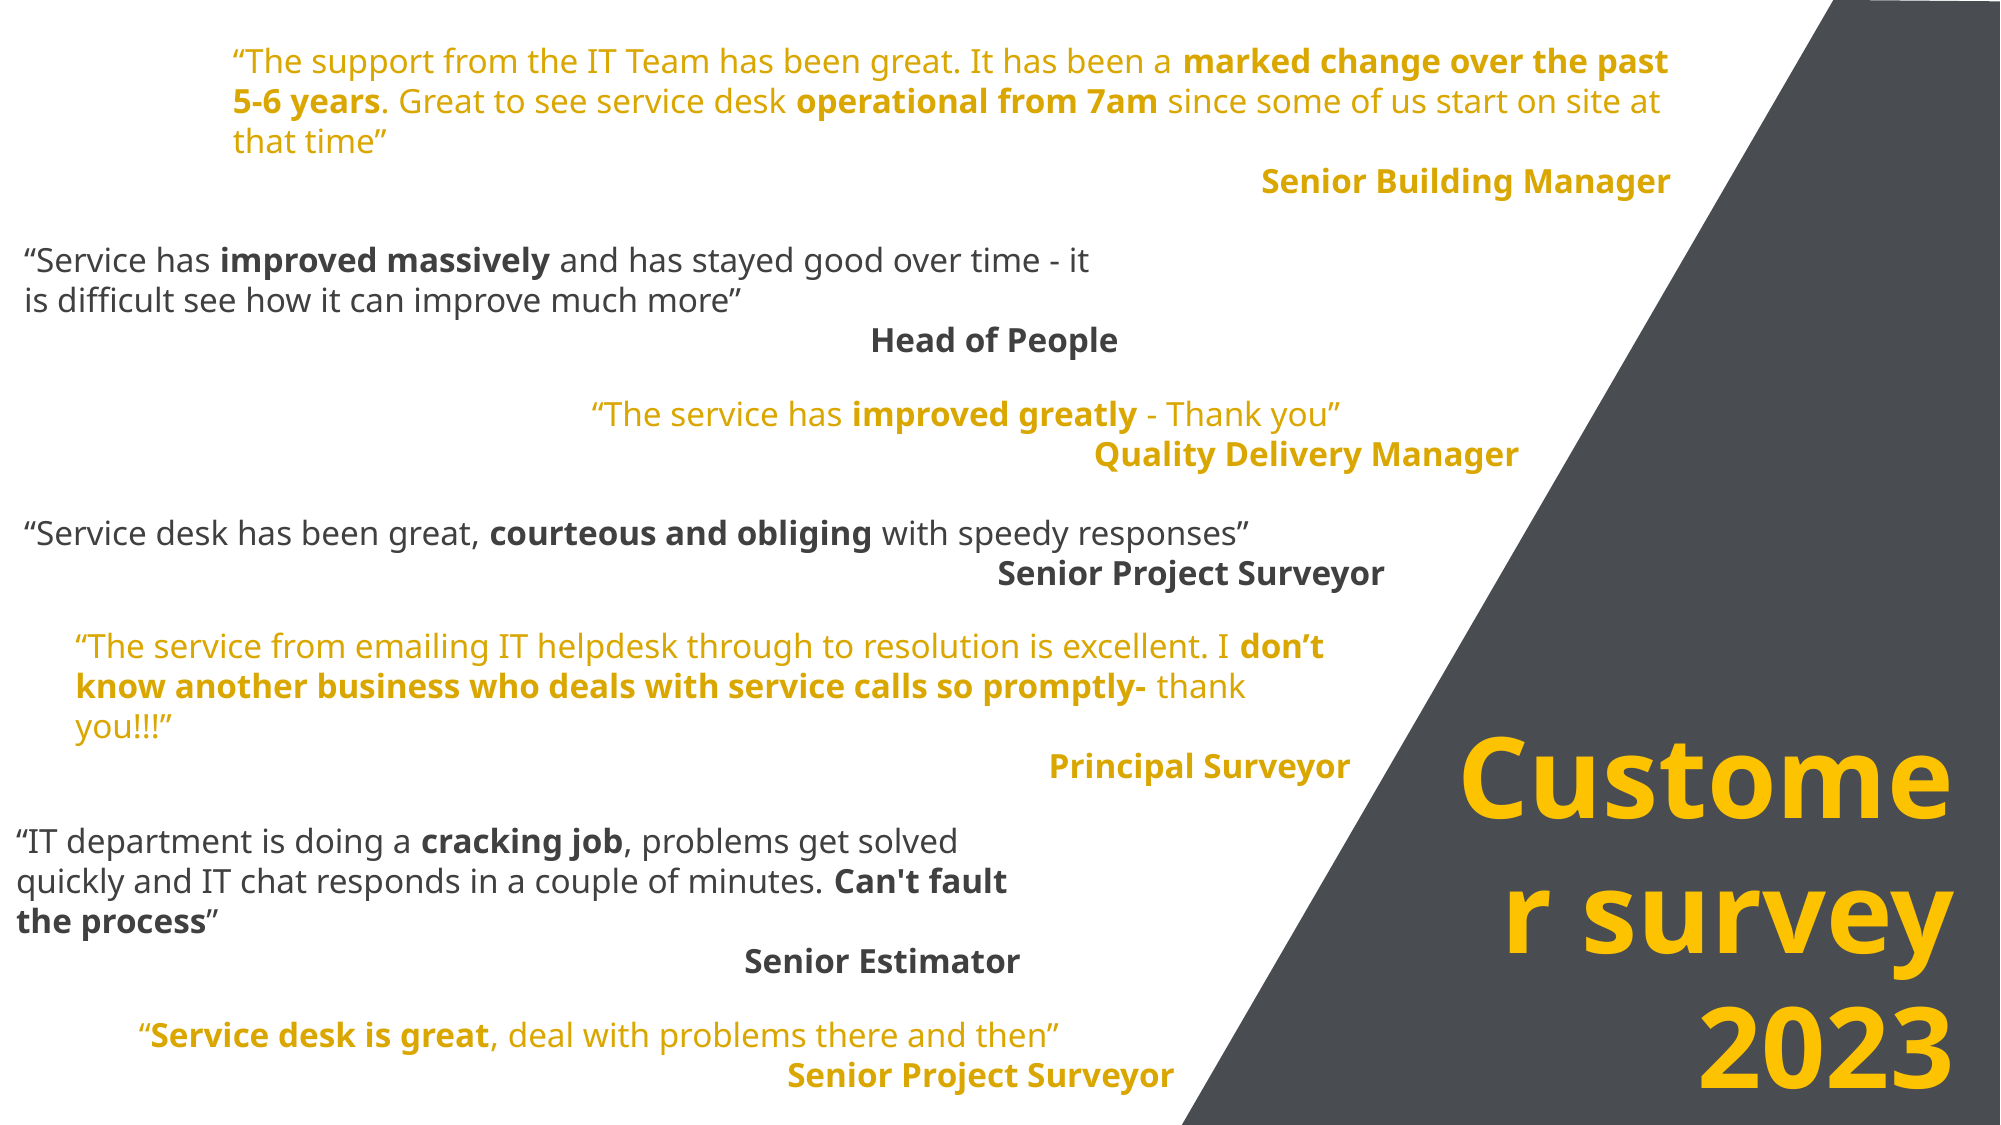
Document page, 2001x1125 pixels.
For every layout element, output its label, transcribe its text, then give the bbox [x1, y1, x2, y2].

text_box “Service desk is great, deal with problems there and then” Senior Project Surveyor [123, 1006, 1190, 1102]
text_box “The support from the IT Team has been great. It has been a marked change over the past 5-6 years. Great to see service desk operational from 7am since some of us start on site at that time” Senior Building Manager [218, 32, 1687, 208]
text_box “IT department is doing a cracking job, problems get solved quickly and IT chat responds in a couple of minutes. Can't fault the process” Senior Estimator [1, 812, 1036, 987]
text_box “Service desk has been great, courteous and obliging with speedy responses” Senior Project Surveyor [9, 504, 1401, 600]
text_box [1180, 0, 2000, 1125]
text_box “Service has improved massively and has stayed good over time - it is difficult see how it can improve much more” Head of People [9, 232, 1134, 367]
text_box “The service from emailing IT helpdesk through to resolution is excellent. I don’t know another business who deals with service calls so promptly- thank you!!!” Principal Surveyor [60, 618, 1366, 793]
text_box “The service has improved greatly - Thank you” Quality Delivery Manager [577, 385, 1535, 480]
text_box Customer survey 2023 [1400, 698, 1970, 1119]
